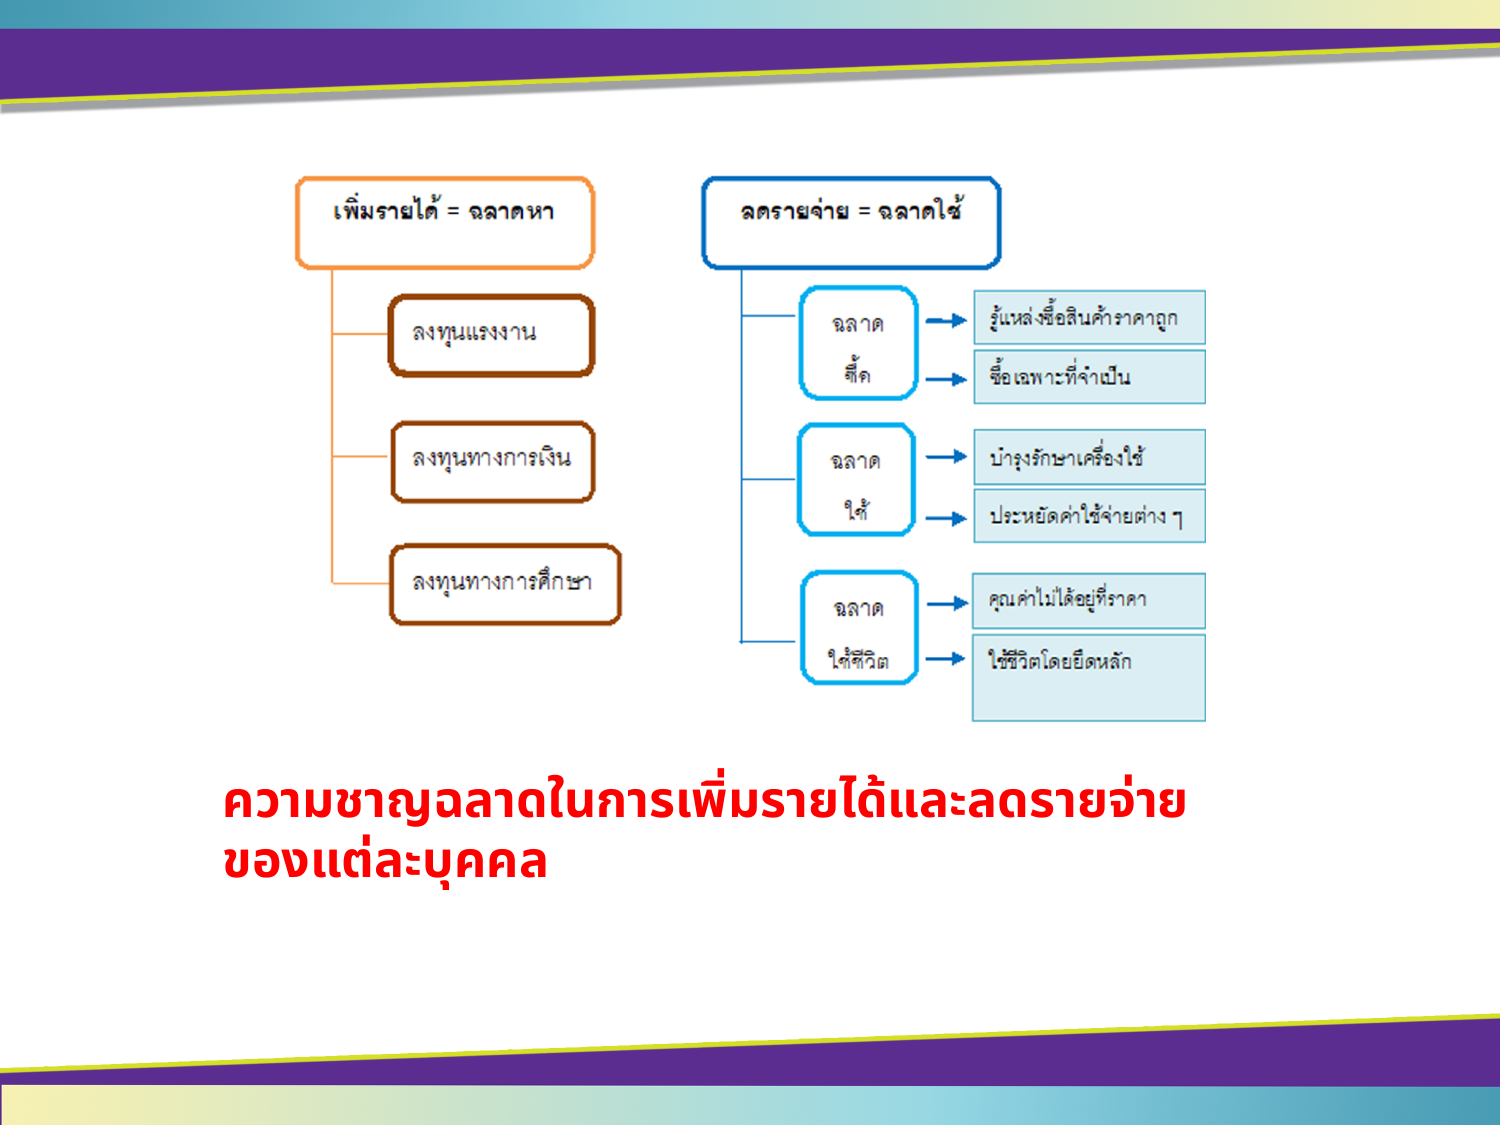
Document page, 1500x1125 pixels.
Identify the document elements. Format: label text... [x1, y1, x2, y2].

picture [0, 0, 1500, 1125]
text_box ความชาญฉลาดในการเพิ่มรายได้และลดรายจ่ายของแต่ละบุคคล [207, 759, 1291, 895]
